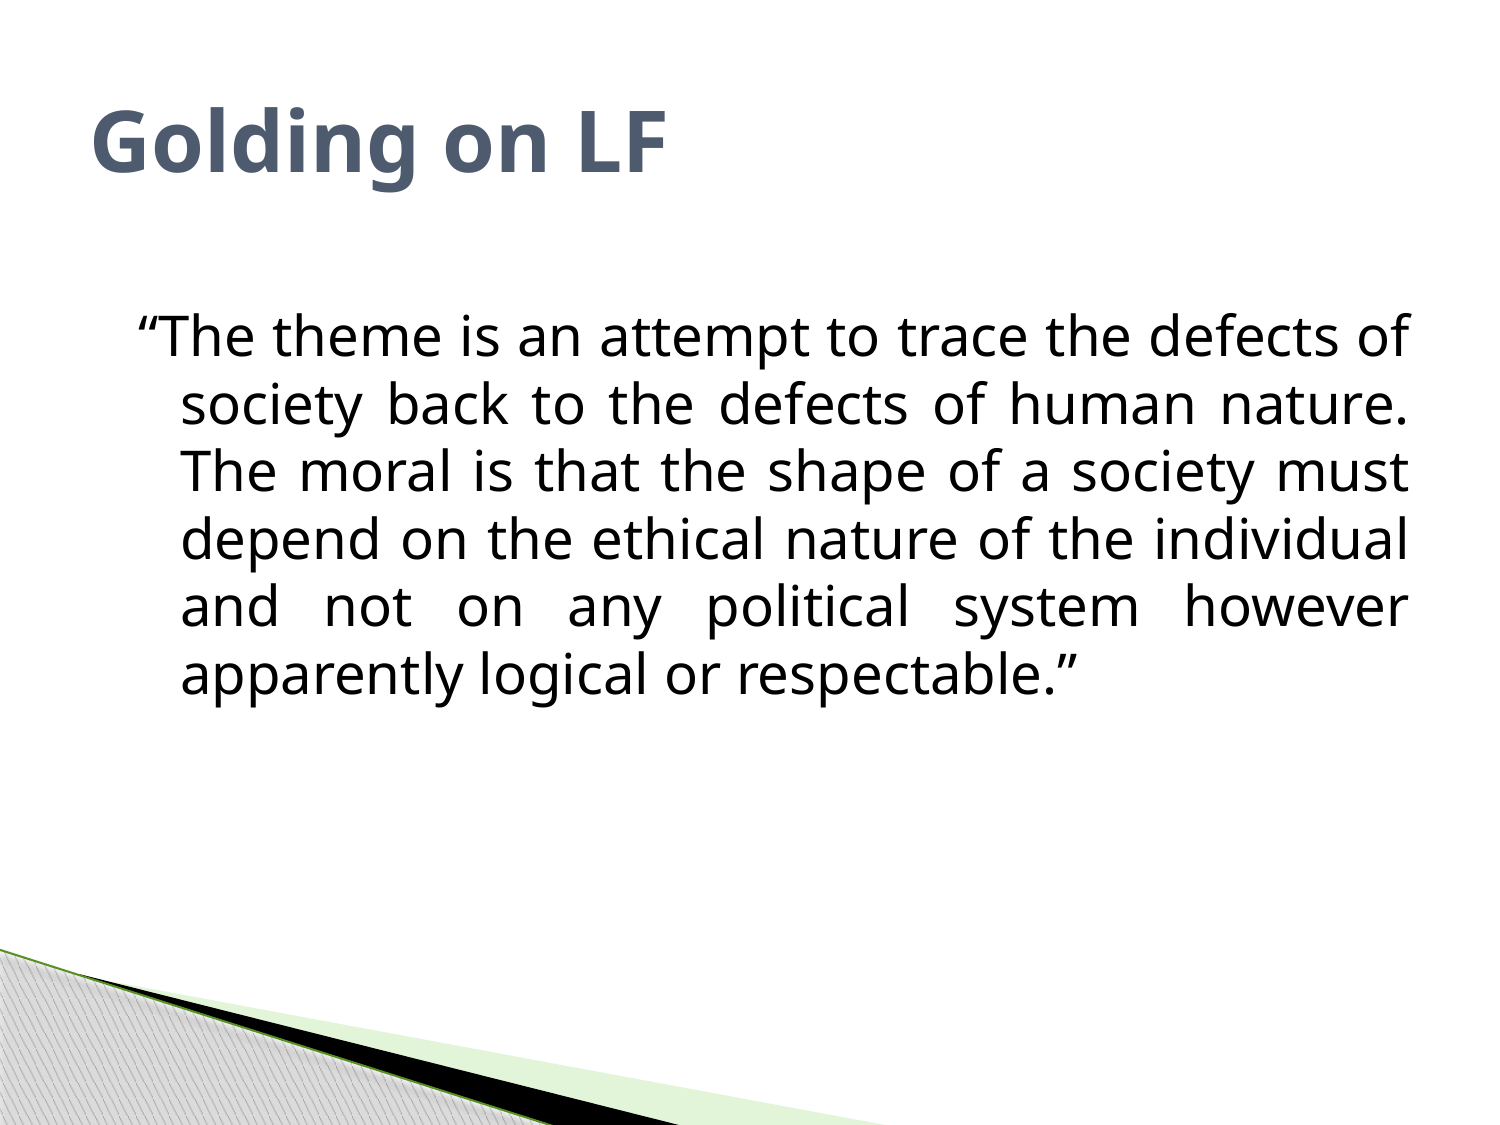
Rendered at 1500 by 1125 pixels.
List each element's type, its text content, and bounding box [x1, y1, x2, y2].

list “The theme is an attempt to trace the defects of society back to the defects of human nature. The moral is that the shape of a society must depend on the ethical nature of the individual and not on any political system however apparently logical or respectable.” [105, 292, 1425, 986]
title Golding on LF [75, 45, 1425, 233]
